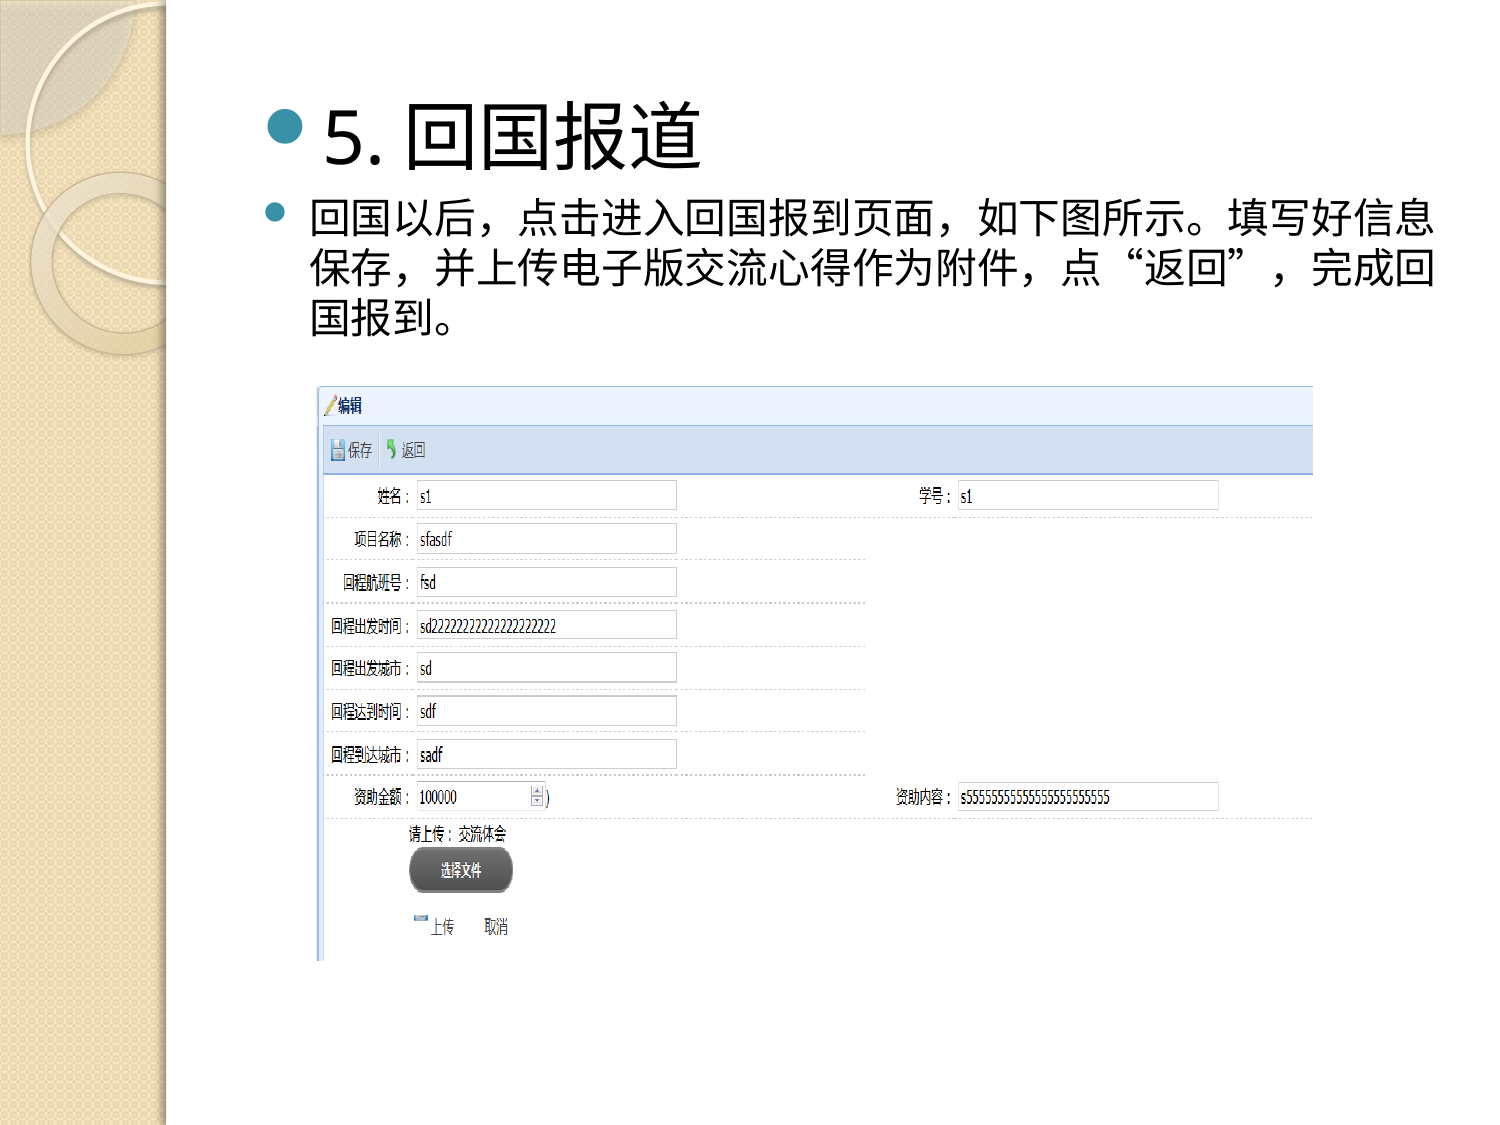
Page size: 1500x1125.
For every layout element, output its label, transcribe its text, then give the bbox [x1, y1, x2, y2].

list 5.回国报道 回国以后，点击进入回国报到页面，如下图所示。填写好信息保存，并上传电子版交流心得作为附件，点“返回”，完成回国报到。 [234, 82, 1465, 870]
picture [316, 386, 1313, 962]
